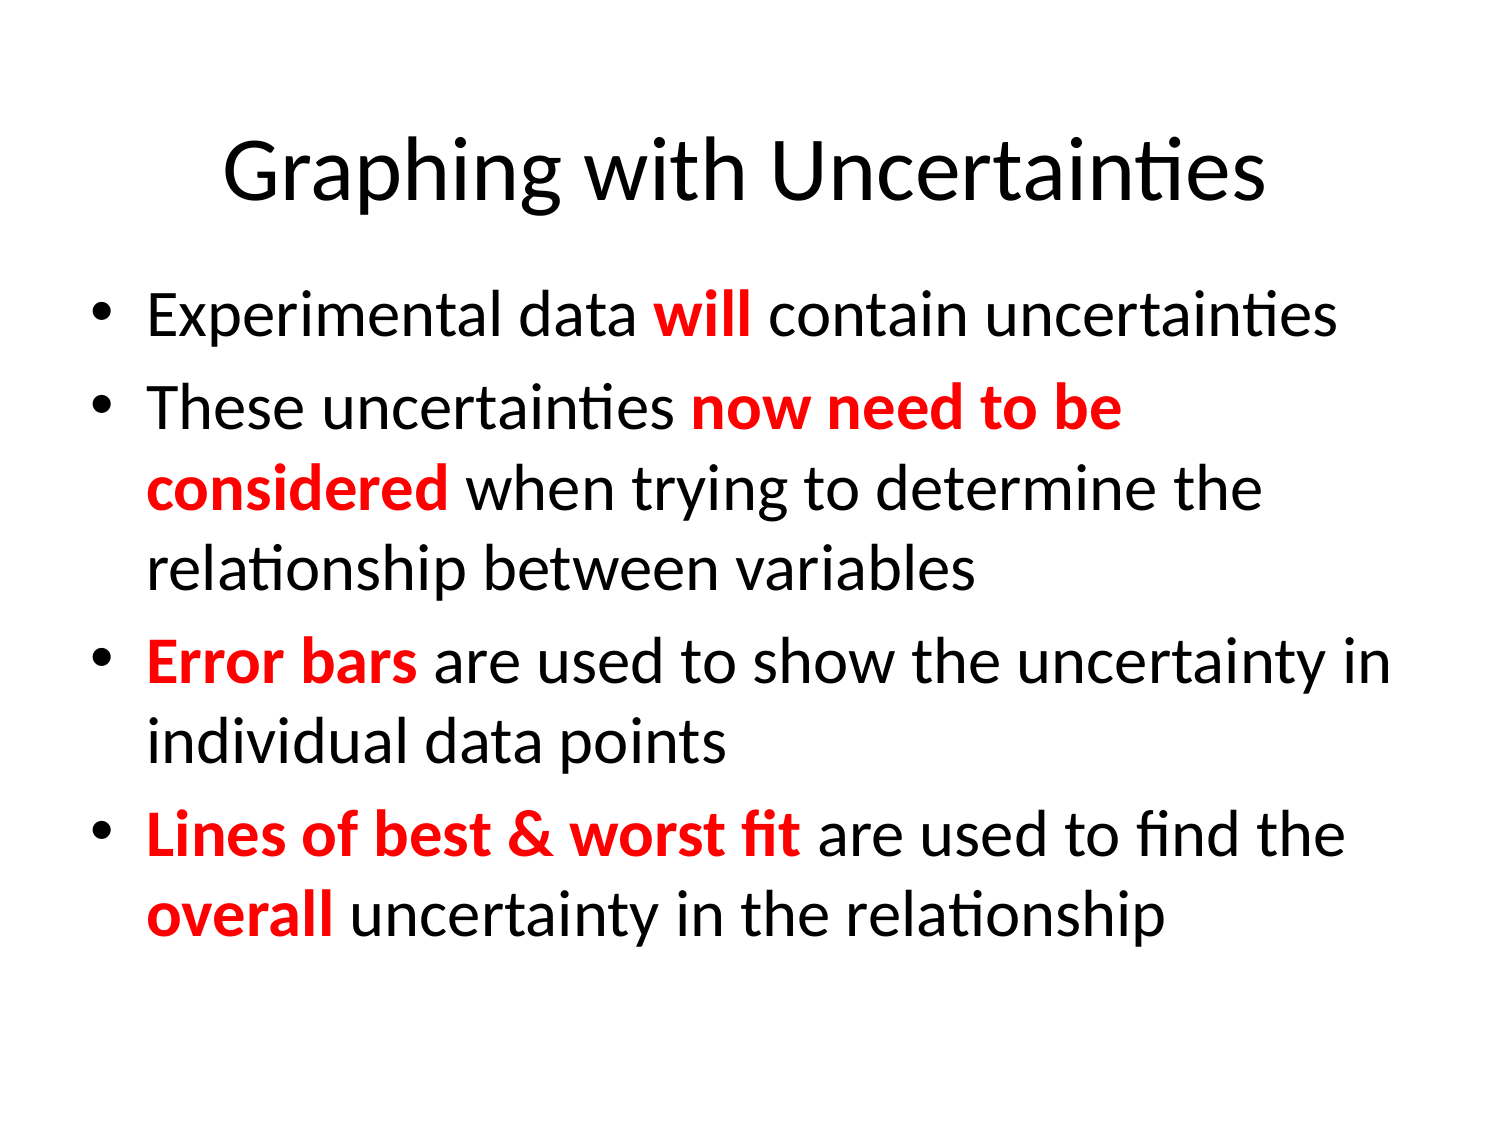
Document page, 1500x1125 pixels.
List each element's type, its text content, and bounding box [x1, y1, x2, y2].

title Graphing with Uncertainties [70, 70, 1421, 259]
list Experimental data will contain uncertainties These uncertainties now need to be considered when trying to determine the relationship between variables Error bars are used to show the uncertainty in individual data points Lines of best & worst fit are used to find the overall uncertainty in the relationship [74, 262, 1426, 1006]
